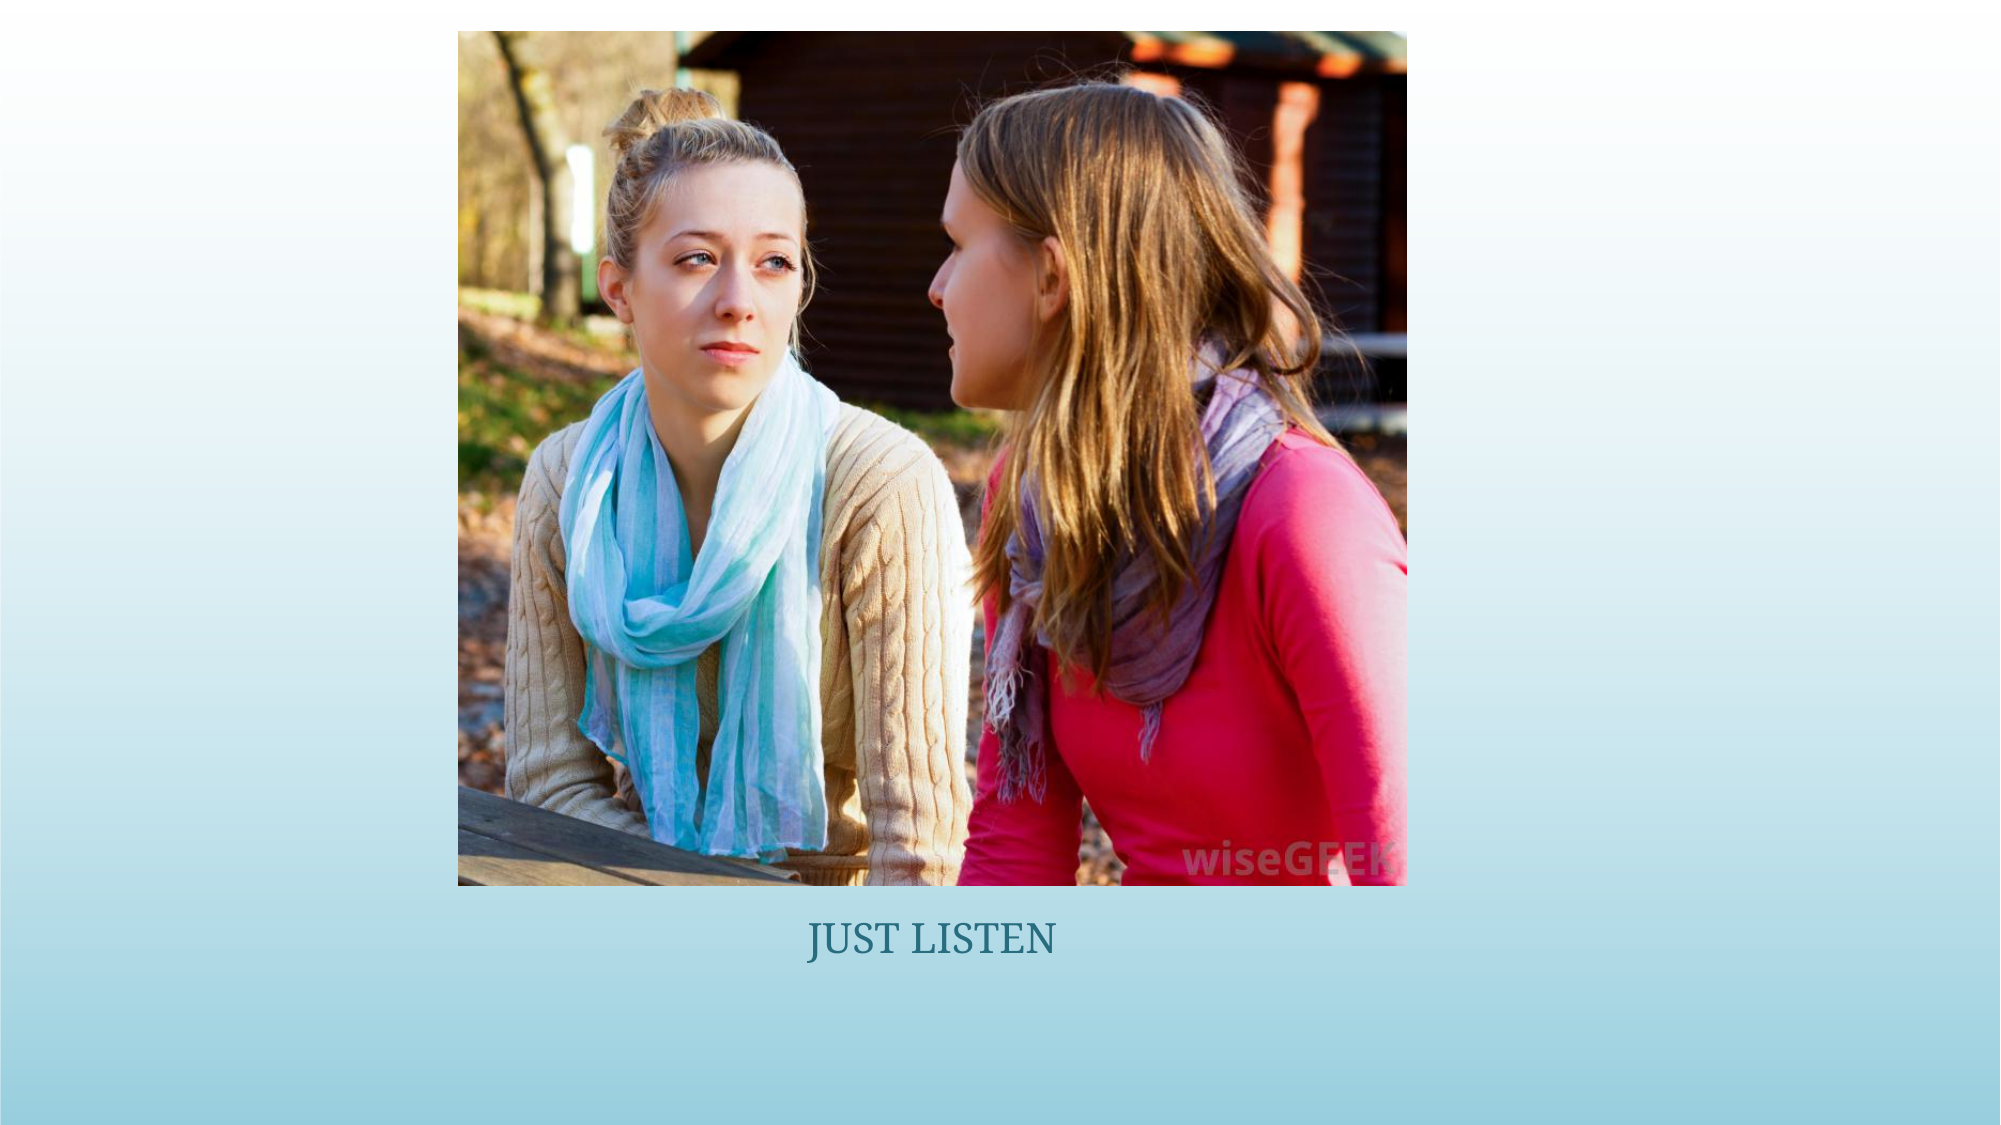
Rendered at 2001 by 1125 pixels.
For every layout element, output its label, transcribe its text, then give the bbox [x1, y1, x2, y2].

list Just listen [144, 910, 1720, 1098]
picture [458, 31, 1407, 886]
